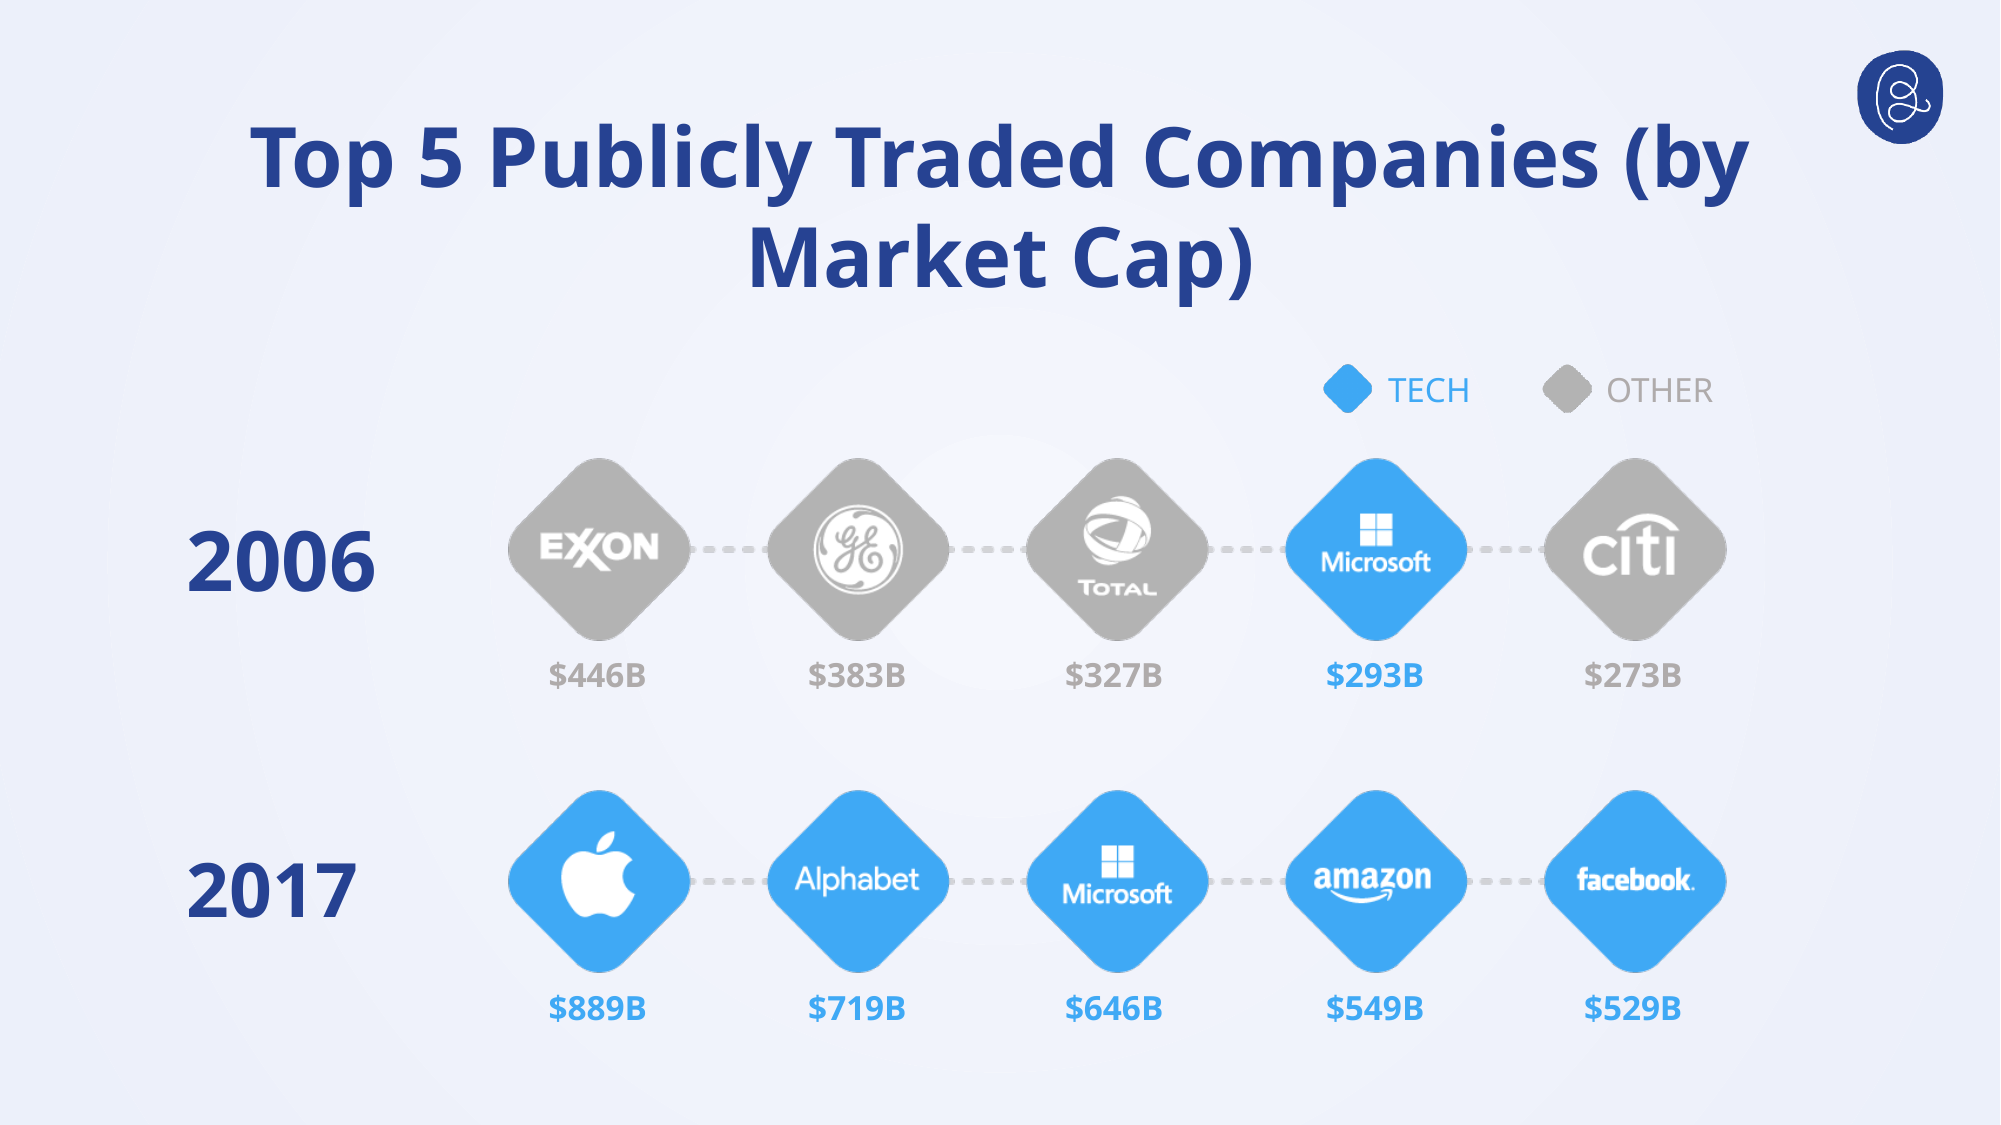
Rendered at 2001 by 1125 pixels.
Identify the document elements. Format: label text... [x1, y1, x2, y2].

text_box $549B [1295, 979, 1455, 1035]
text_box $719B [777, 979, 937, 1035]
text_box OTHER [1591, 362, 1751, 417]
text_box $646B [1034, 979, 1194, 1035]
text_box Top 5 Publicly Traded Companies (by Market Cap) [205, 96, 1795, 312]
text_box $889B [518, 979, 678, 1035]
picture [505, 456, 1729, 975]
picture [1851, 48, 1949, 146]
text_box 2017 [172, 835, 436, 940]
text_box TECH [1373, 362, 1533, 417]
picture [1542, 364, 1592, 414]
text_box $529B [1553, 979, 1713, 1035]
text_box 2006 [172, 500, 436, 616]
picture [1323, 364, 1372, 414]
